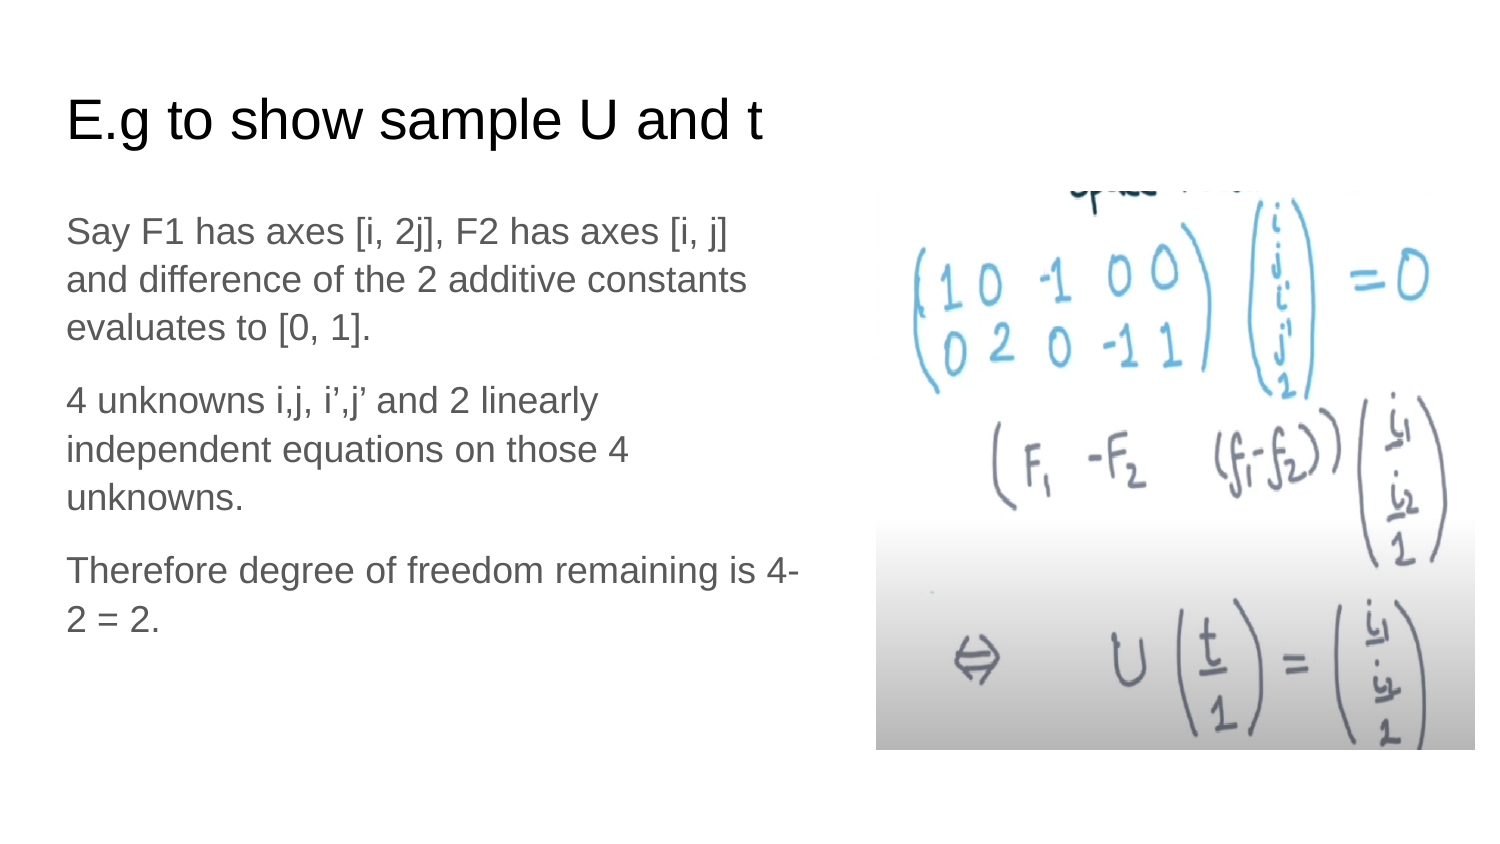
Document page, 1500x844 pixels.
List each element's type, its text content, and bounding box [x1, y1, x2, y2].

title E.g to show sample U and t [51, 72, 1449, 167]
picture [876, 191, 1476, 750]
list Say F1 has axes [i, 2j], F2 has axes [i, j] and difference of the 2 additive constants evaluates to [0, 1]. 4 unknowns i,j, i’,j’ and 2 linearly independent equations on those 4 unknowns. Therefore degree of freedom remaining is 4-2 = 2. [51, 189, 816, 750]
